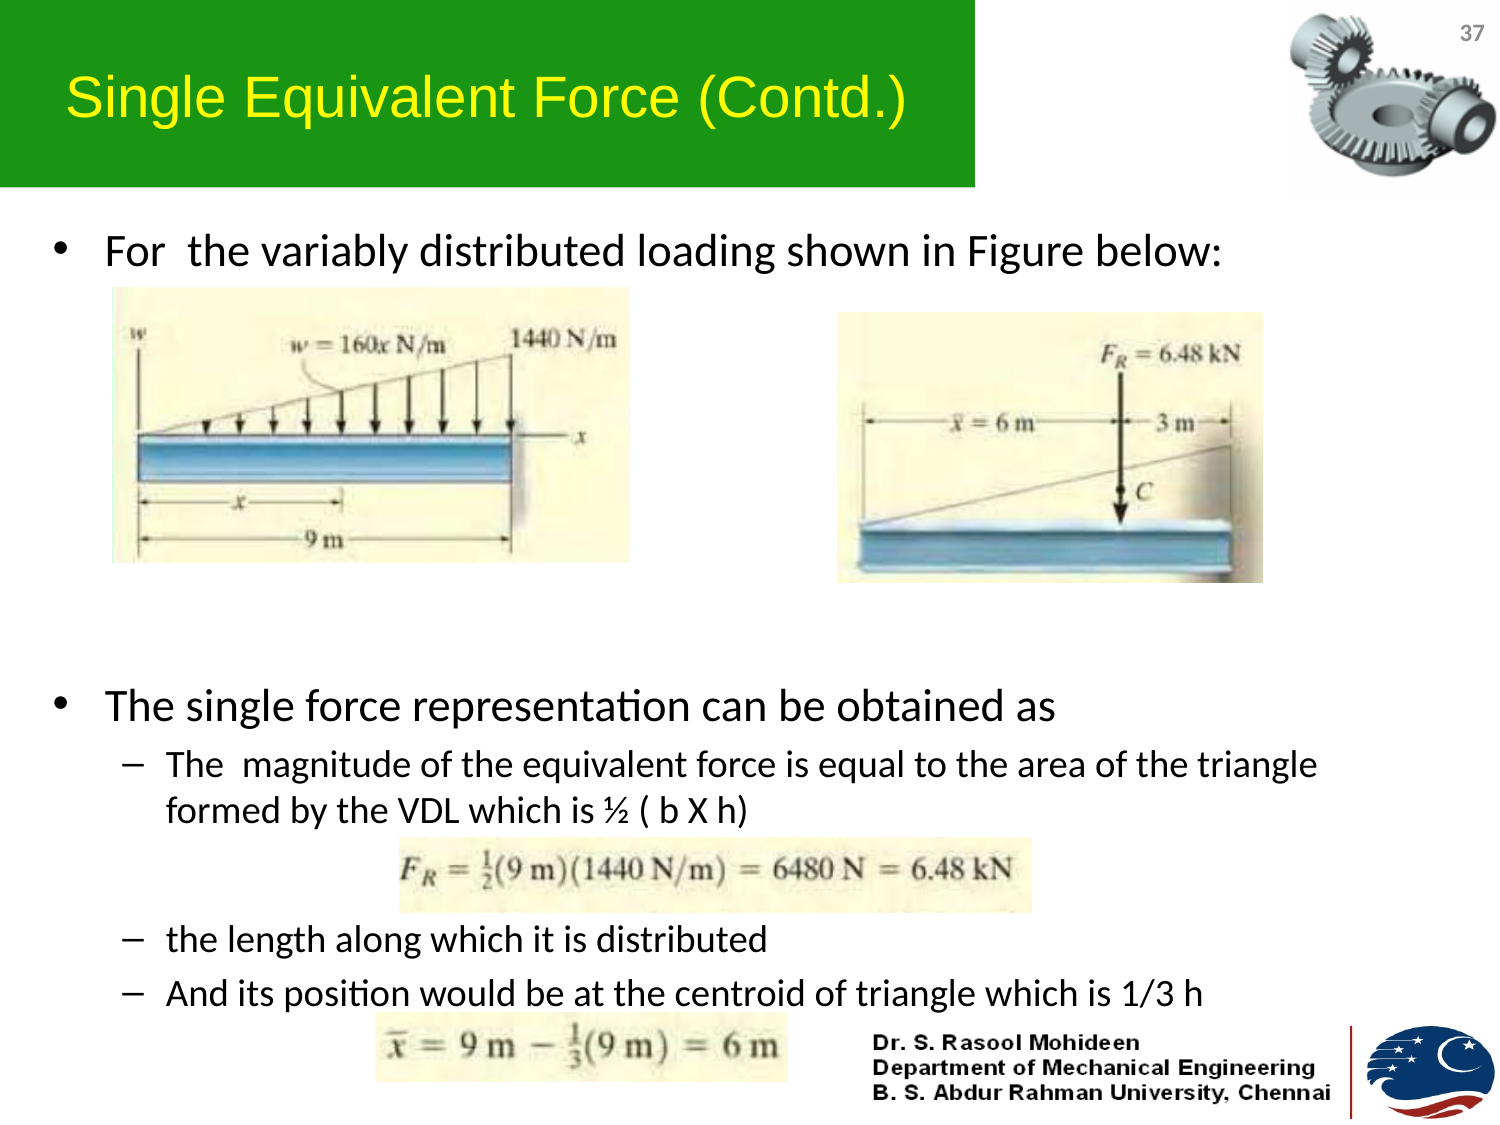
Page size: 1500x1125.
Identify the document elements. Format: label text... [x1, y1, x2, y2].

title Single Equivalent Force (Contd.) [0, 0, 975, 188]
slide_number 37 [1362, 0, 1500, 63]
picture [399, 837, 1032, 913]
picture [112, 287, 631, 563]
picture [374, 1012, 788, 1082]
picture [837, 312, 1263, 584]
picture [862, 1024, 1500, 1125]
picture [1287, 0, 1500, 198]
list For the variably distributed loading shown in Figure below: The single force representation can be obtained as The magnitude of the equivalent force is equal to the area of the triangle formed by the VDL which is ½ ( b X h) the length along which it is distributed And its position would be at the centroid of triangle which is 1/3 h [37, 212, 1413, 1025]
